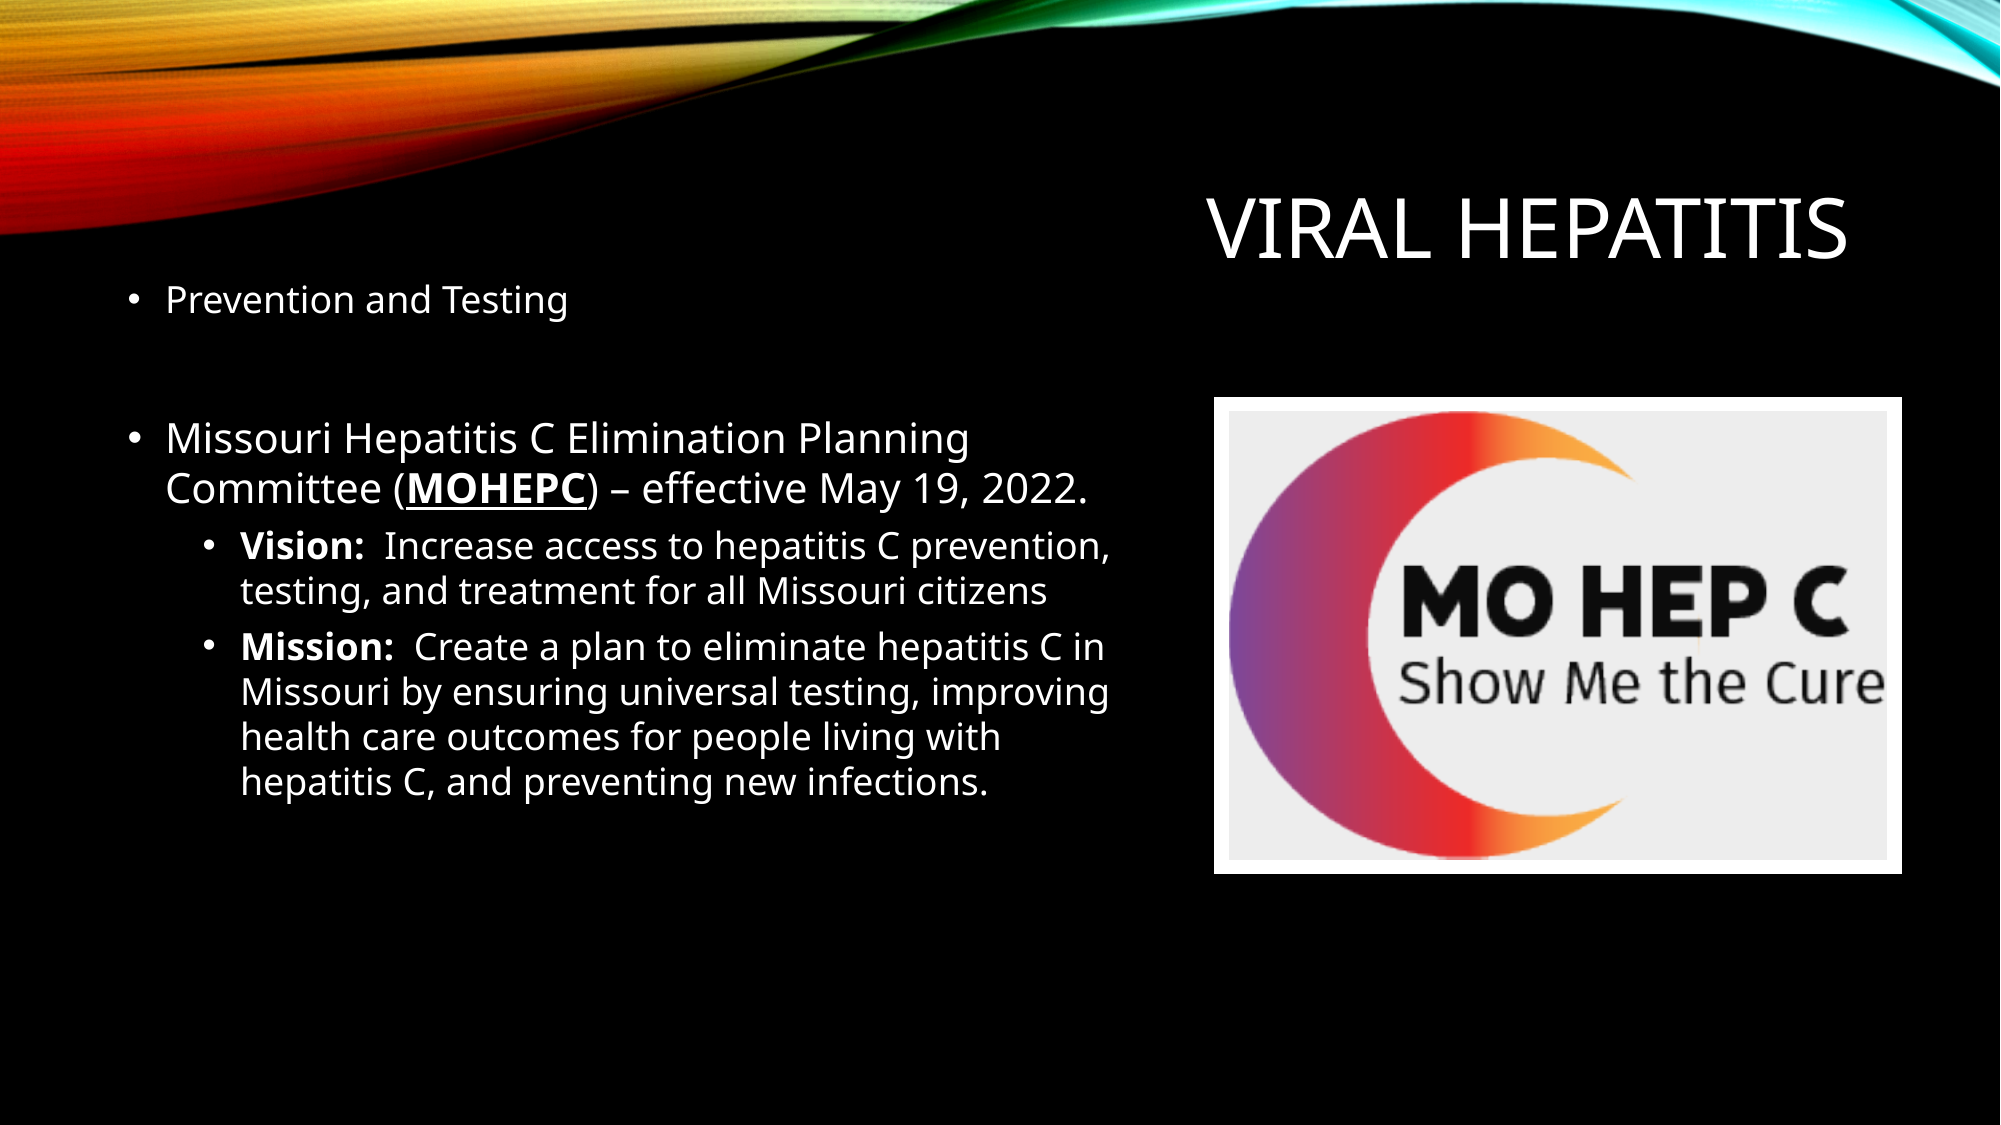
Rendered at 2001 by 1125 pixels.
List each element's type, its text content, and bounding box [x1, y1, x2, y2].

picture [1228, 411, 1888, 860]
title Viral Hepatitis [474, 125, 1888, 338]
picture [0, 0, 2000, 237]
list Prevention and Testing Missouri Hepatitis C Elimination Planning Committee (MOHEPC) – effective May 19, 2022. Vision: Increase access to hepatitis C prevention, testing, and treatment for all Missouri citizens Mission: Create a plan to eliminate hepatitis C in Missouri by ensuring universal testing, improving health care outcomes for people living with hepatitis C, and preventing new infections. [112, 202, 1177, 1068]
